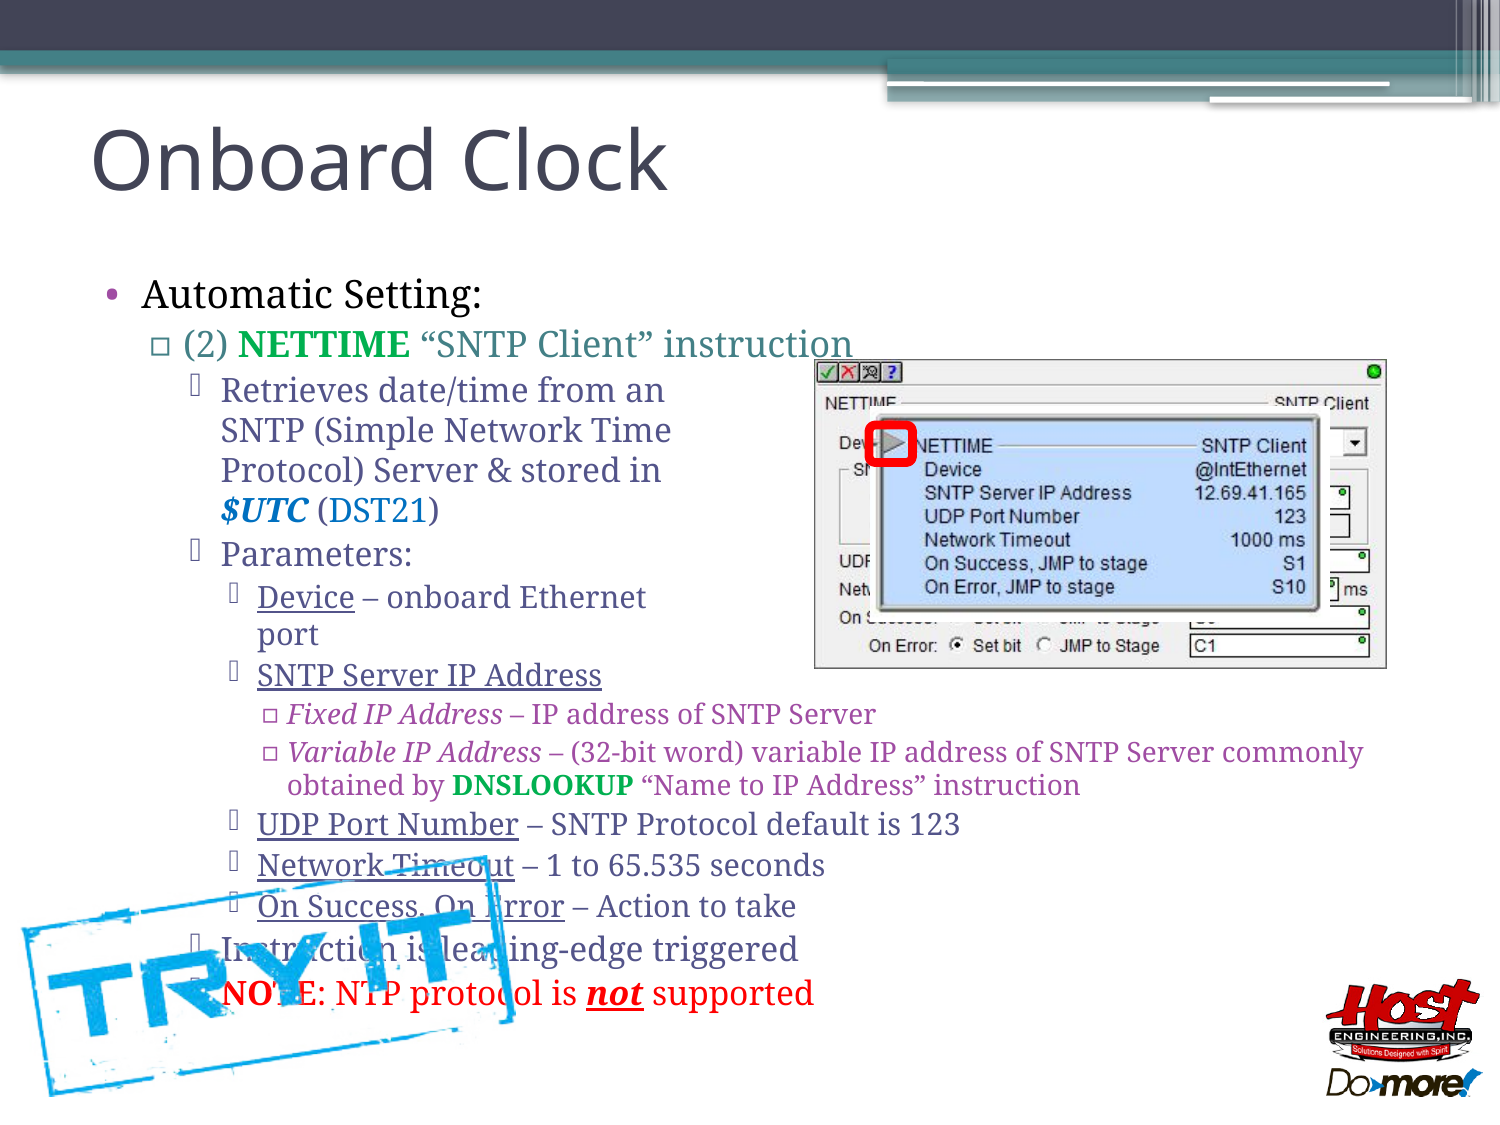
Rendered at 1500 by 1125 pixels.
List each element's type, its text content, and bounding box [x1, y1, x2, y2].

picture [813, 359, 1387, 669]
picture [1321, 975, 1484, 1100]
title Onboard Clock [75, 99, 1425, 262]
list Automatic Setting: (2) NETTIME “SNTP Client” instruction Retrieves date/time from an SNTP (Simple Network Time Protocol) Server & stored in $UTC (DST21) Parameters: Device – onboard Ethernet port SNTP Server IP Address Fixed IP Address – IP address of SNTP Server Variable IP Address – (32-bit word) variable IP address of SNTP Server commonly obtained by DNSLOOKUP “Name to IP Address” instruction UDP Port Number – SNTP Protocol default is 123 Network Timeout – 1 to 65.535 seconds On Success, On Error – Action to take Instruction is leading-edge triggered NOTE: NTP protocol is not supported [75, 262, 1425, 1064]
picture [4, 855, 517, 1097]
